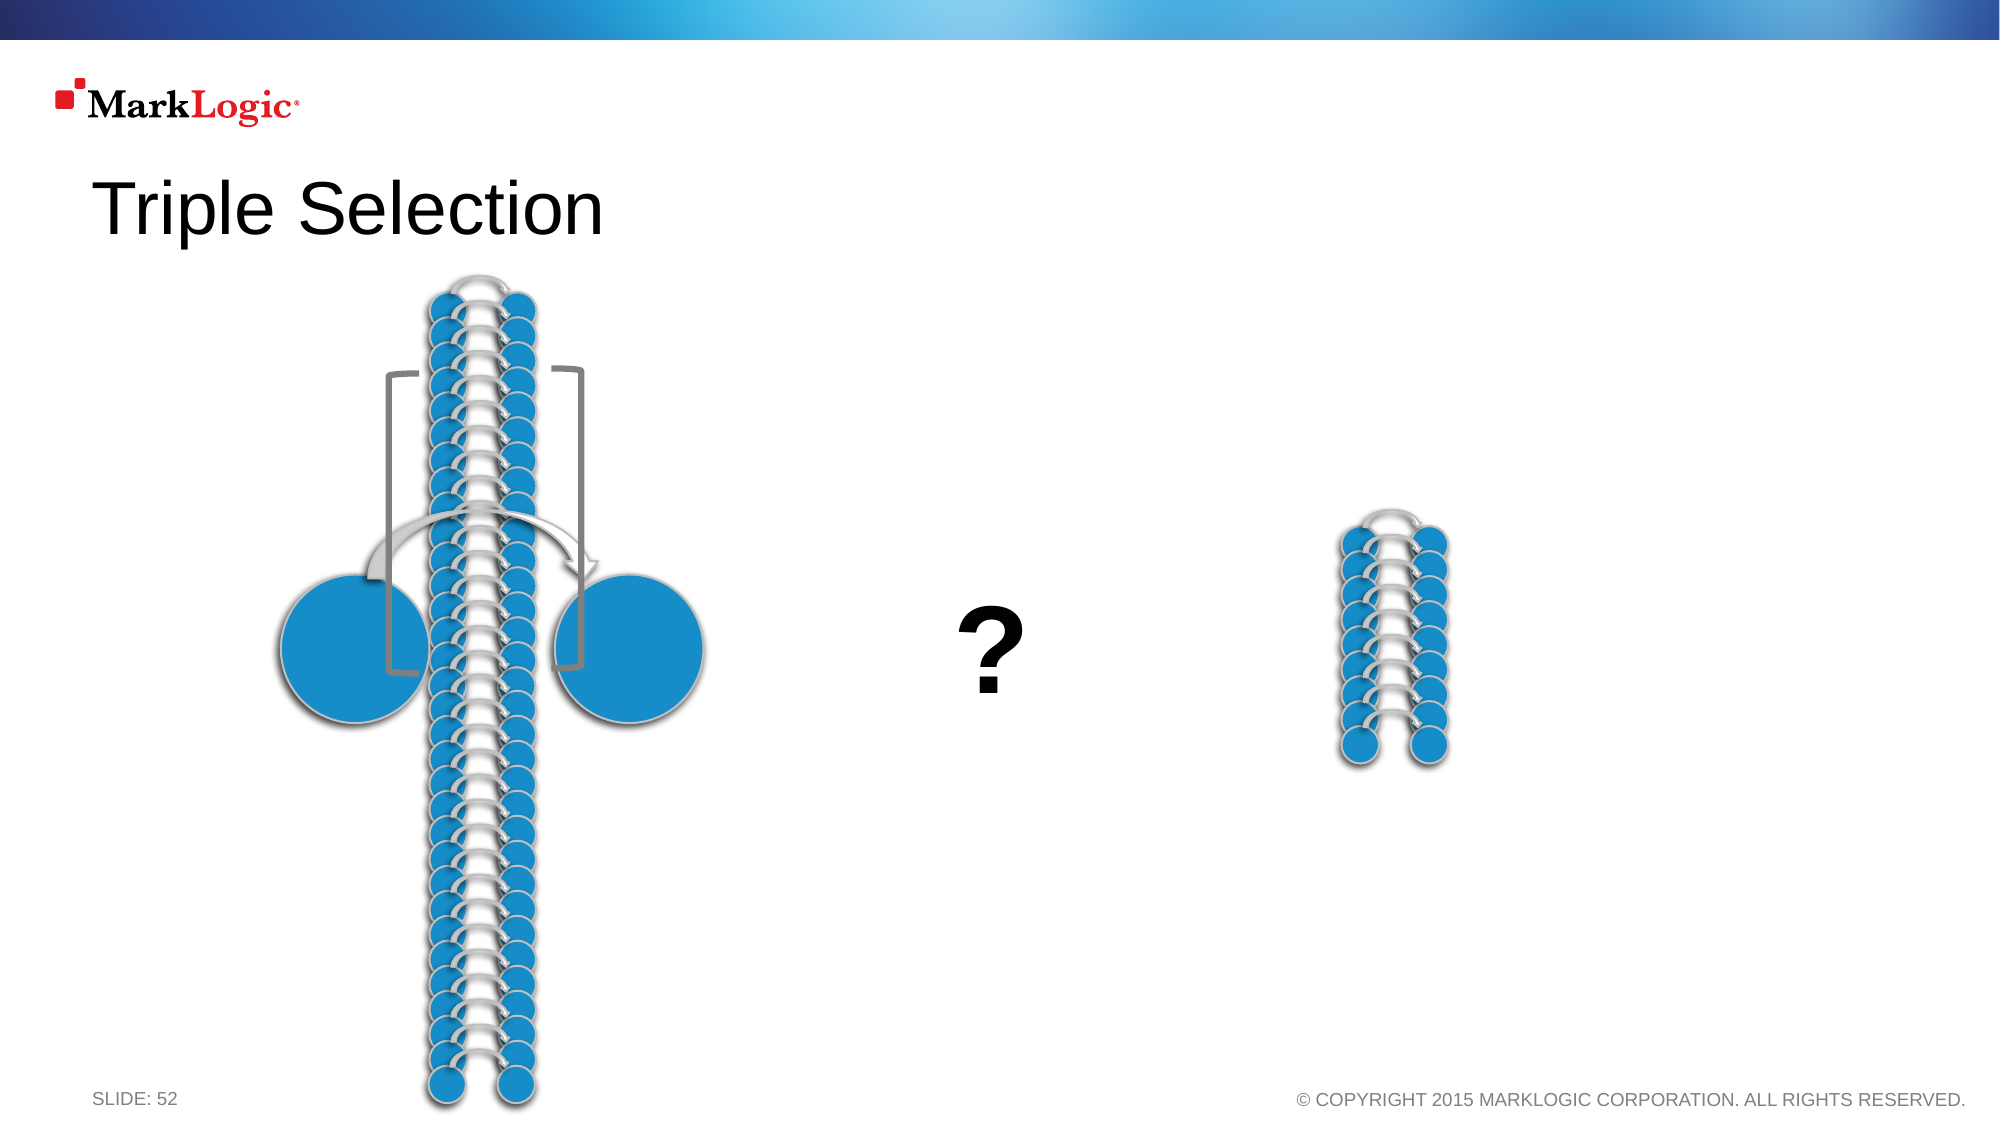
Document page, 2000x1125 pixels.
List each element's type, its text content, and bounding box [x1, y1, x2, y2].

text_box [1340, 534, 1449, 559]
text_box ? [909, 561, 1075, 727]
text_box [428, 673, 537, 698]
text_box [428, 923, 537, 949]
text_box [429, 350, 537, 374]
title Triple Selection [91, 166, 1911, 263]
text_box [428, 848, 537, 874]
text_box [429, 475, 537, 499]
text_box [429, 400, 537, 424]
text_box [428, 949, 537, 973]
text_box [1340, 609, 1449, 634]
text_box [429, 275, 537, 299]
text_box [427, 1048, 536, 1104]
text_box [428, 799, 537, 823]
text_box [1340, 659, 1449, 684]
picture [0, 0, 2000, 40]
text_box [1340, 634, 1449, 659]
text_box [428, 823, 537, 848]
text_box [429, 300, 537, 324]
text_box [429, 375, 537, 399]
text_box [280, 509, 704, 724]
text_box [386, 371, 419, 507]
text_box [428, 973, 537, 998]
text_box [551, 366, 584, 507]
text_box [428, 874, 537, 898]
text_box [429, 500, 537, 507]
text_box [1340, 559, 1449, 584]
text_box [428, 1024, 537, 1048]
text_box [429, 450, 537, 474]
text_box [428, 748, 537, 773]
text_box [428, 773, 537, 799]
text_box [428, 998, 537, 1024]
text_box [428, 898, 537, 923]
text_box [428, 698, 537, 724]
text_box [1340, 709, 1449, 764]
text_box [1340, 584, 1449, 609]
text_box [428, 724, 537, 748]
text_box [429, 425, 537, 449]
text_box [1340, 509, 1449, 534]
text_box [1340, 684, 1449, 709]
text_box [429, 325, 537, 349]
